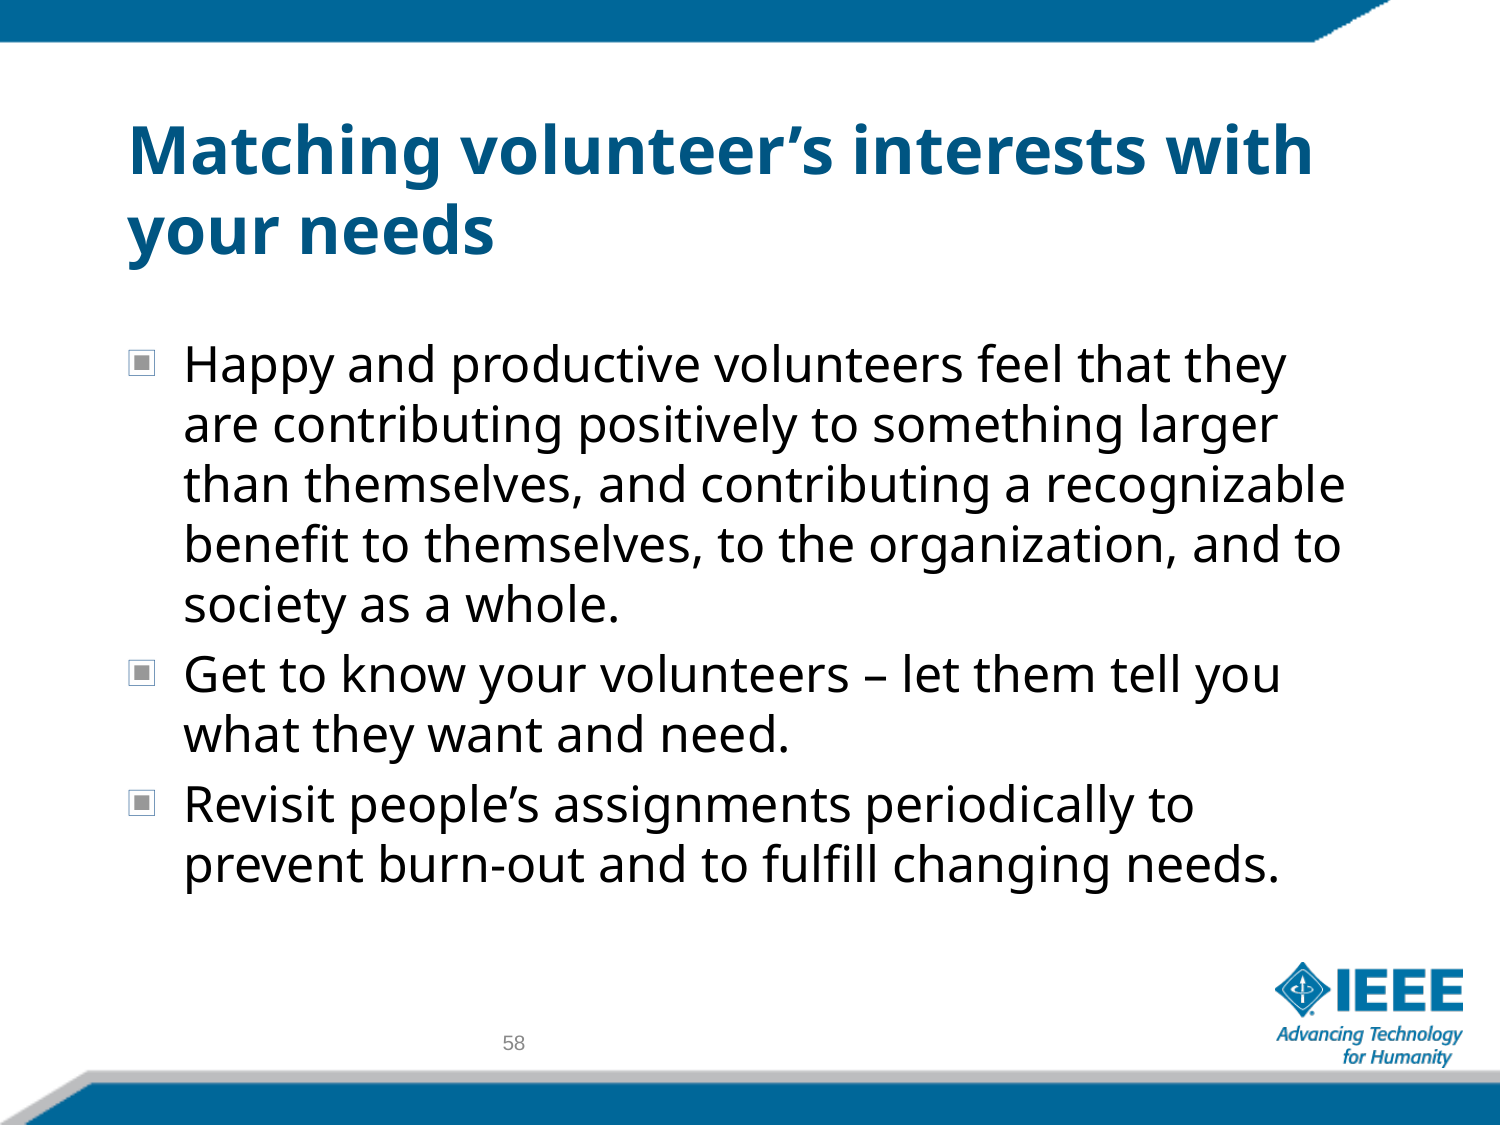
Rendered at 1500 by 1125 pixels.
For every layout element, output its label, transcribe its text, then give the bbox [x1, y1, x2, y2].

slide_number 58 [487, 1012, 600, 1073]
picture [0, 0, 1500, 1125]
title Matching volunteer’s interests with your needs [112, 99, 1388, 288]
list Happy and productive volunteers feel that they are contributing positively to something larger than themselves, and contributing a recognizable benefit to themselves, to the organization, and to society as a whole. Get to know your volunteers – let them tell you what they want and need. Revisit people’s assignments periodically to prevent burn-out and to fulfill changing needs. [112, 324, 1388, 1000]
